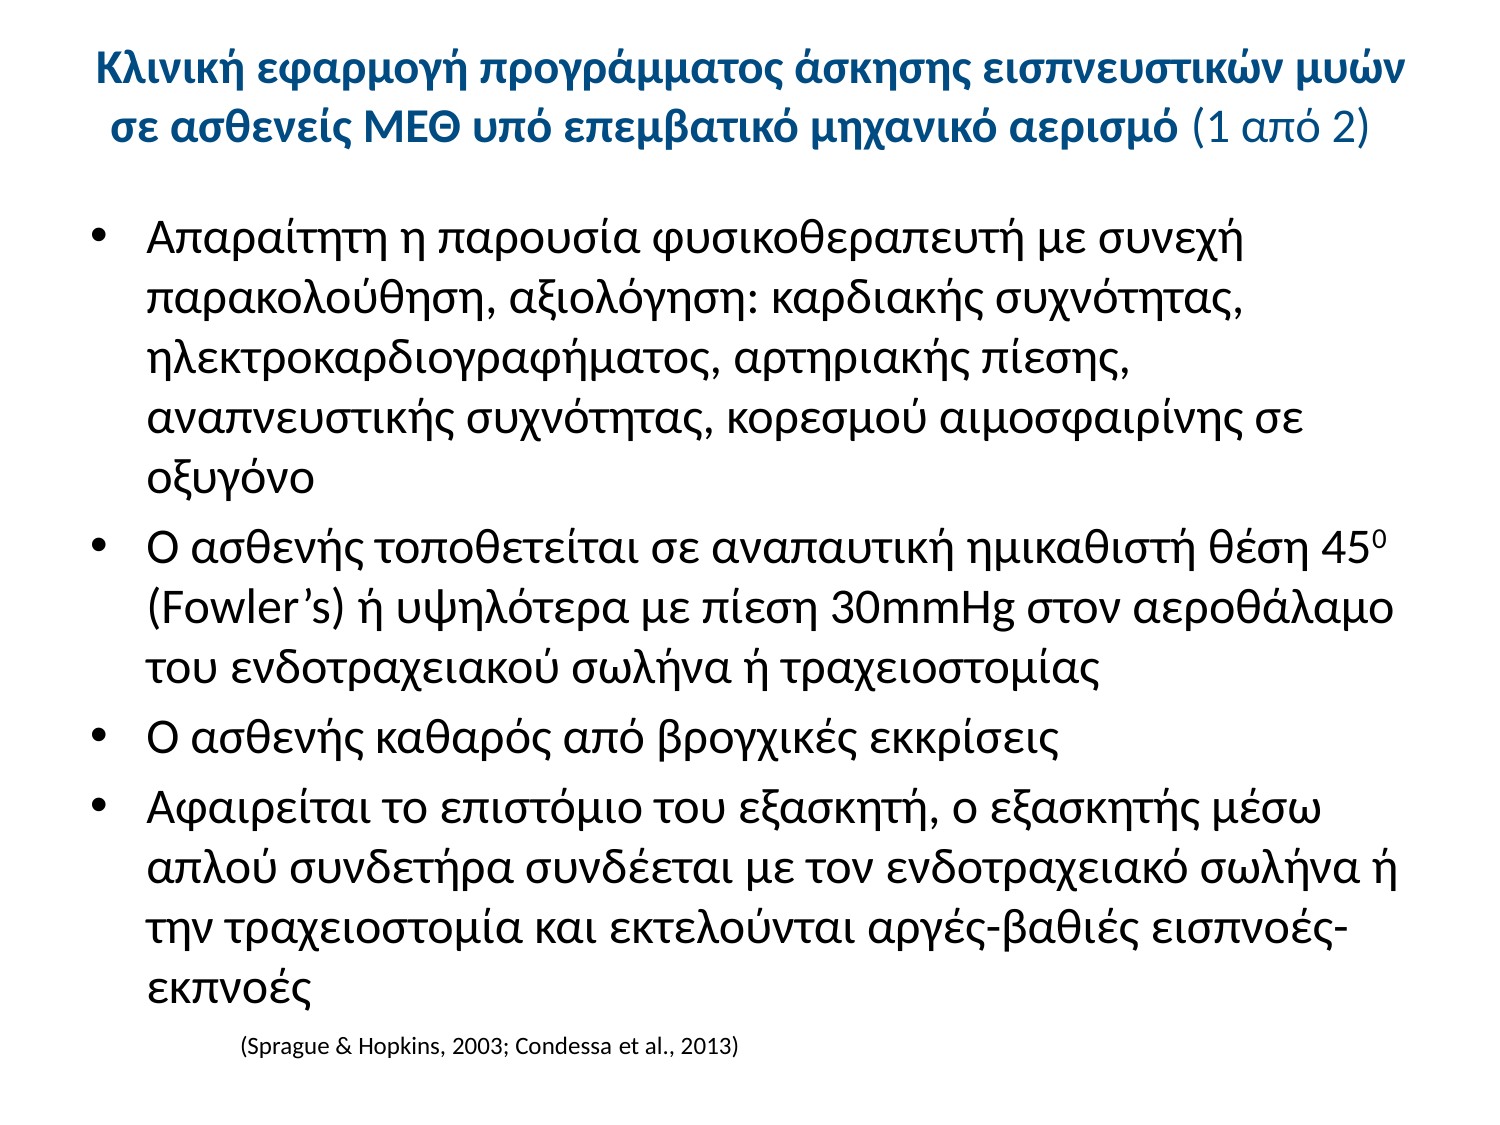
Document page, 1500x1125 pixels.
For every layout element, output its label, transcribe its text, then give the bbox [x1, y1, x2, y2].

list Απαραίτητη η παρουσία φυσικοθεραπευτή με συνεχή παρακολούθηση, αξιολόγηση: καρδιακής συχνότητας, ηλεκτροκαρδιογραφήματος, αρτηριακής πίεσης, αναπνευστικής συχνότητας, κορεσμού αιμοσφαιρίνης σε οξυγόνο Ο ασθενής τοποθετείται σε αναπαυτική ημικαθιστή θέση 450 (Fowler’s) ή υψηλότερα με πίεση 30mmHg στον αεροθάλαμο του ενδοτραχειακού σωλήνα ή τραχειοστομίας Ο ασθενής καθαρός από βρογχικές εκκρίσεις Αφαιρείται το επιστόμιο του εξασκητή, ο εξασκητής μέσω απλού συνδετήρα συνδέεται με τον ενδοτραχειακό σωλήνα ή την τραχειοστομία και εκτελούνται αργές-βαθιές εισπνοές-εκπνοές (Sprague & Hopkins, 2003; Condessa et al., 2013) [75, 196, 1425, 1106]
title Κλινική εφαρμογή προγράμματος άσκησης εισπνευστικών μυών σε ασθενείς ΜΕΘ υπό επεμβατικό μηχανικό αερισμό (1 από 2) [76, 19, 1427, 169]
